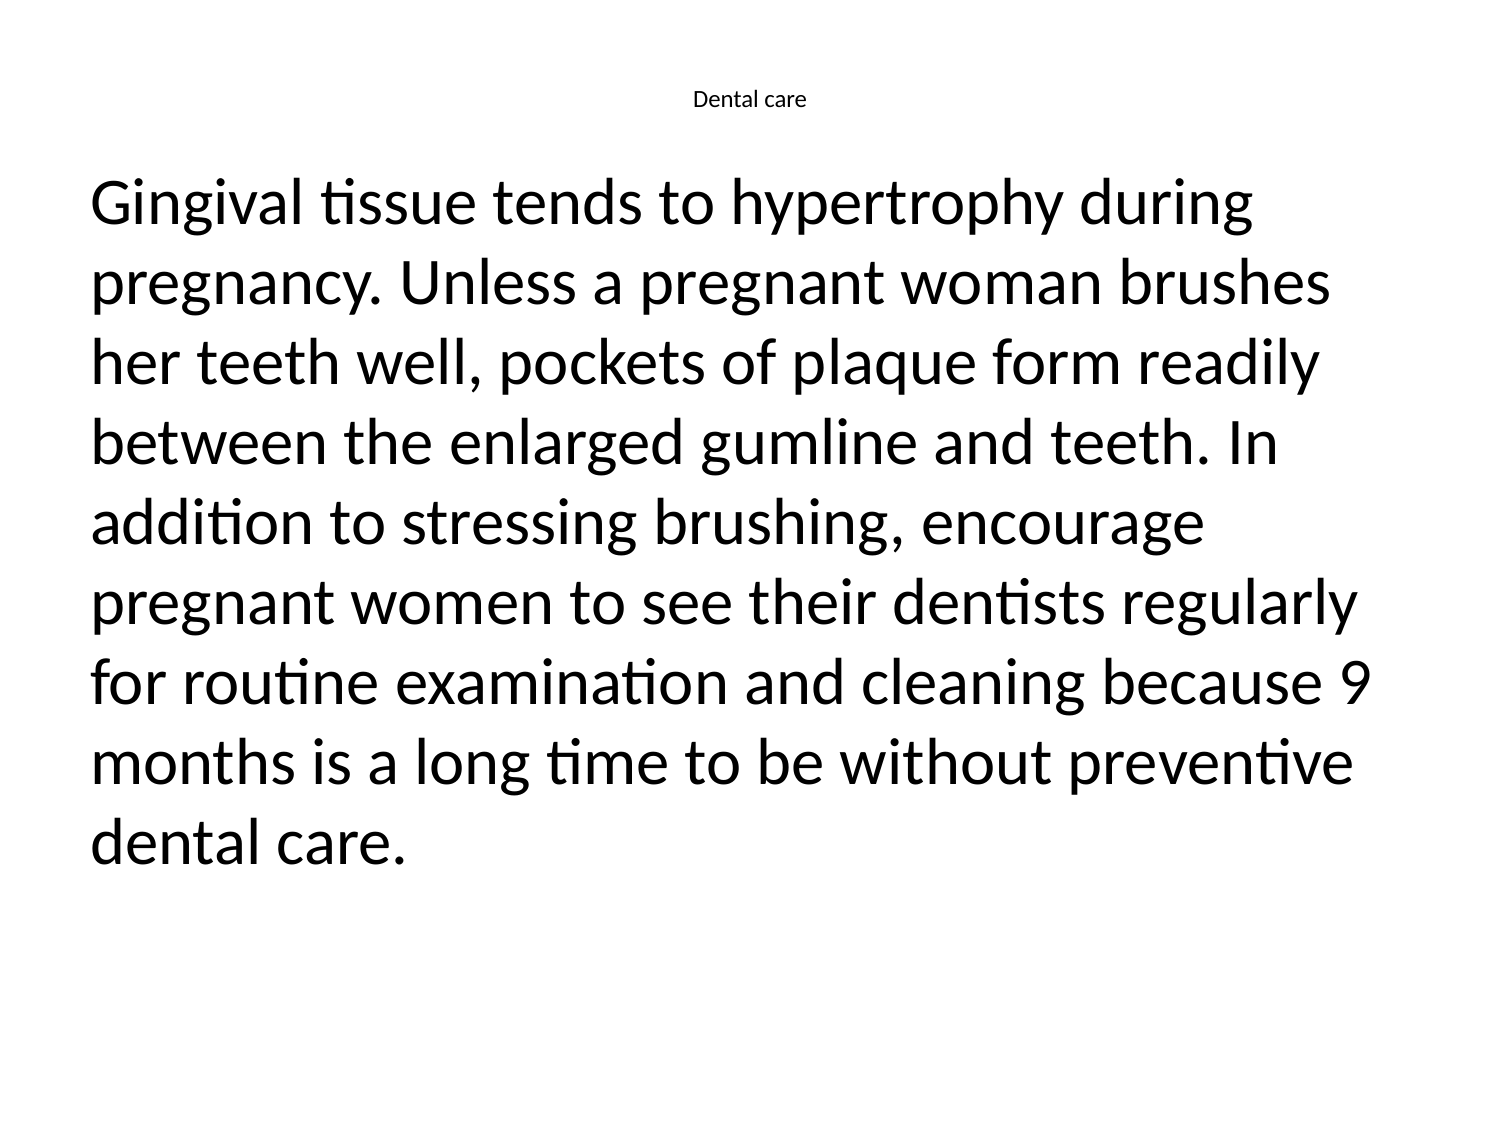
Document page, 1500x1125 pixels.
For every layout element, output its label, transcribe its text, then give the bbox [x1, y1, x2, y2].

list Gingival tissue tends to hypertrophy during pregnancy. Unless a pregnant woman brushes her teeth well, pockets of plaque form readily between the enlarged gumline and teeth. In addition to stressing brushing, encourage pregnant women to see their dentists regularly for routine examination and cleaning because 9 months is a long time to be without preventive dental care. [75, 149, 1425, 1050]
title Dental care [75, 45, 1425, 149]
